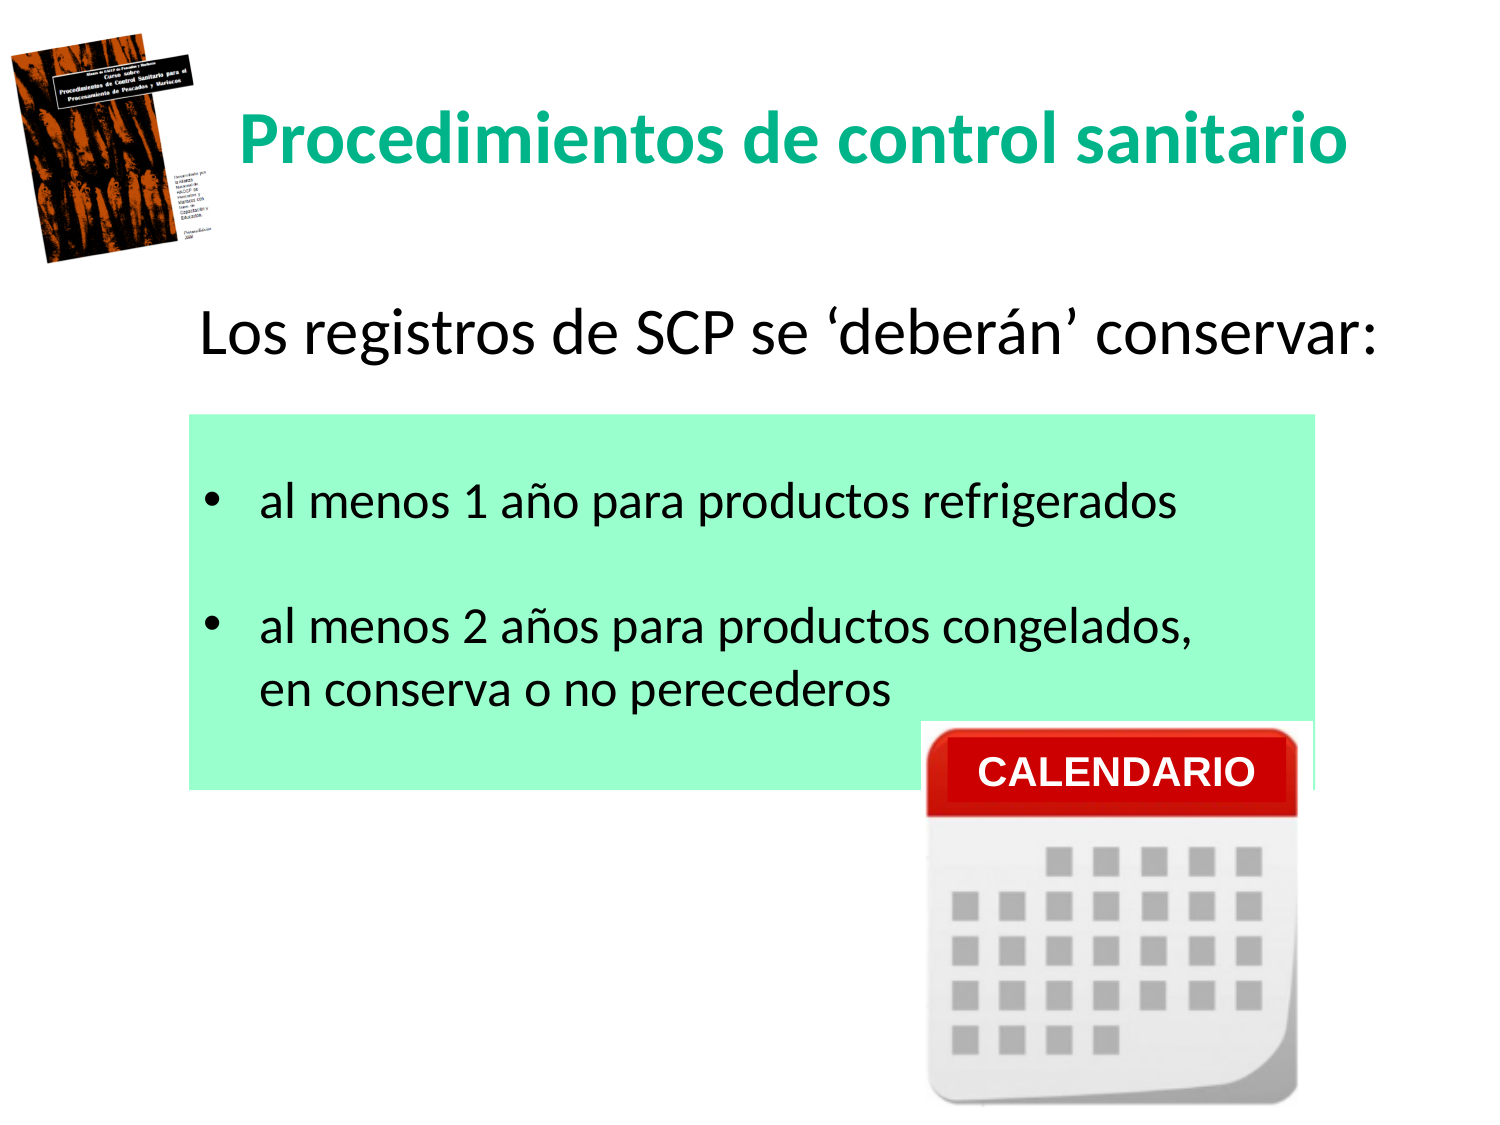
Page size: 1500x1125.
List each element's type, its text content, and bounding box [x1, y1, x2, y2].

text_box Los registros de SCP se ‘deberán’ conservar: [184, 280, 1500, 375]
picture [2, 12, 225, 278]
text_box Procedimientos de control sanitario [225, 80, 1413, 186]
text_box al menos 1 año para productos refrigerados al menos 2 años para productos congelados, en conserva o no perecederos [189, 414, 1316, 791]
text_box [920, 721, 1313, 1113]
